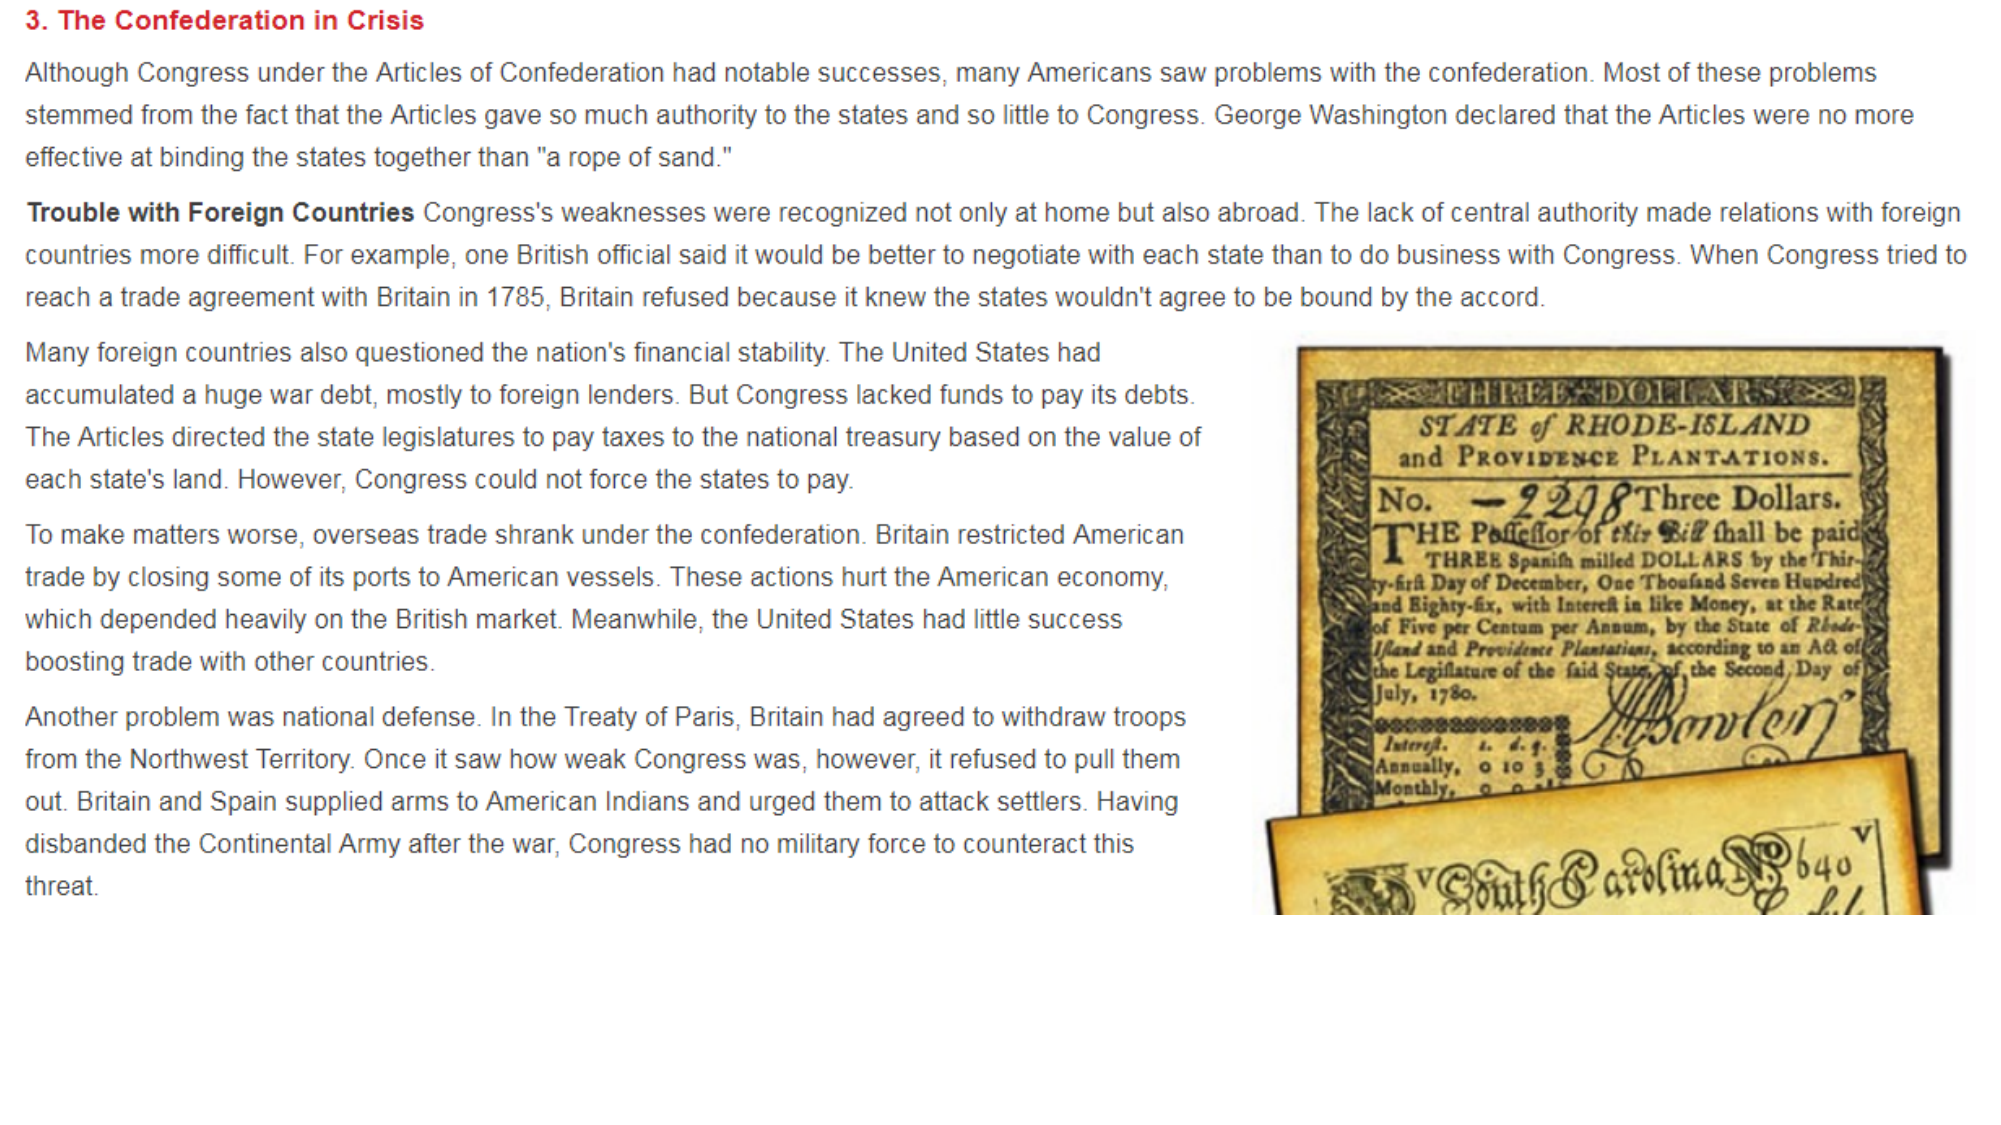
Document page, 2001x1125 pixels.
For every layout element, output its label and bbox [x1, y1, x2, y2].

picture [16, 0, 1979, 915]
